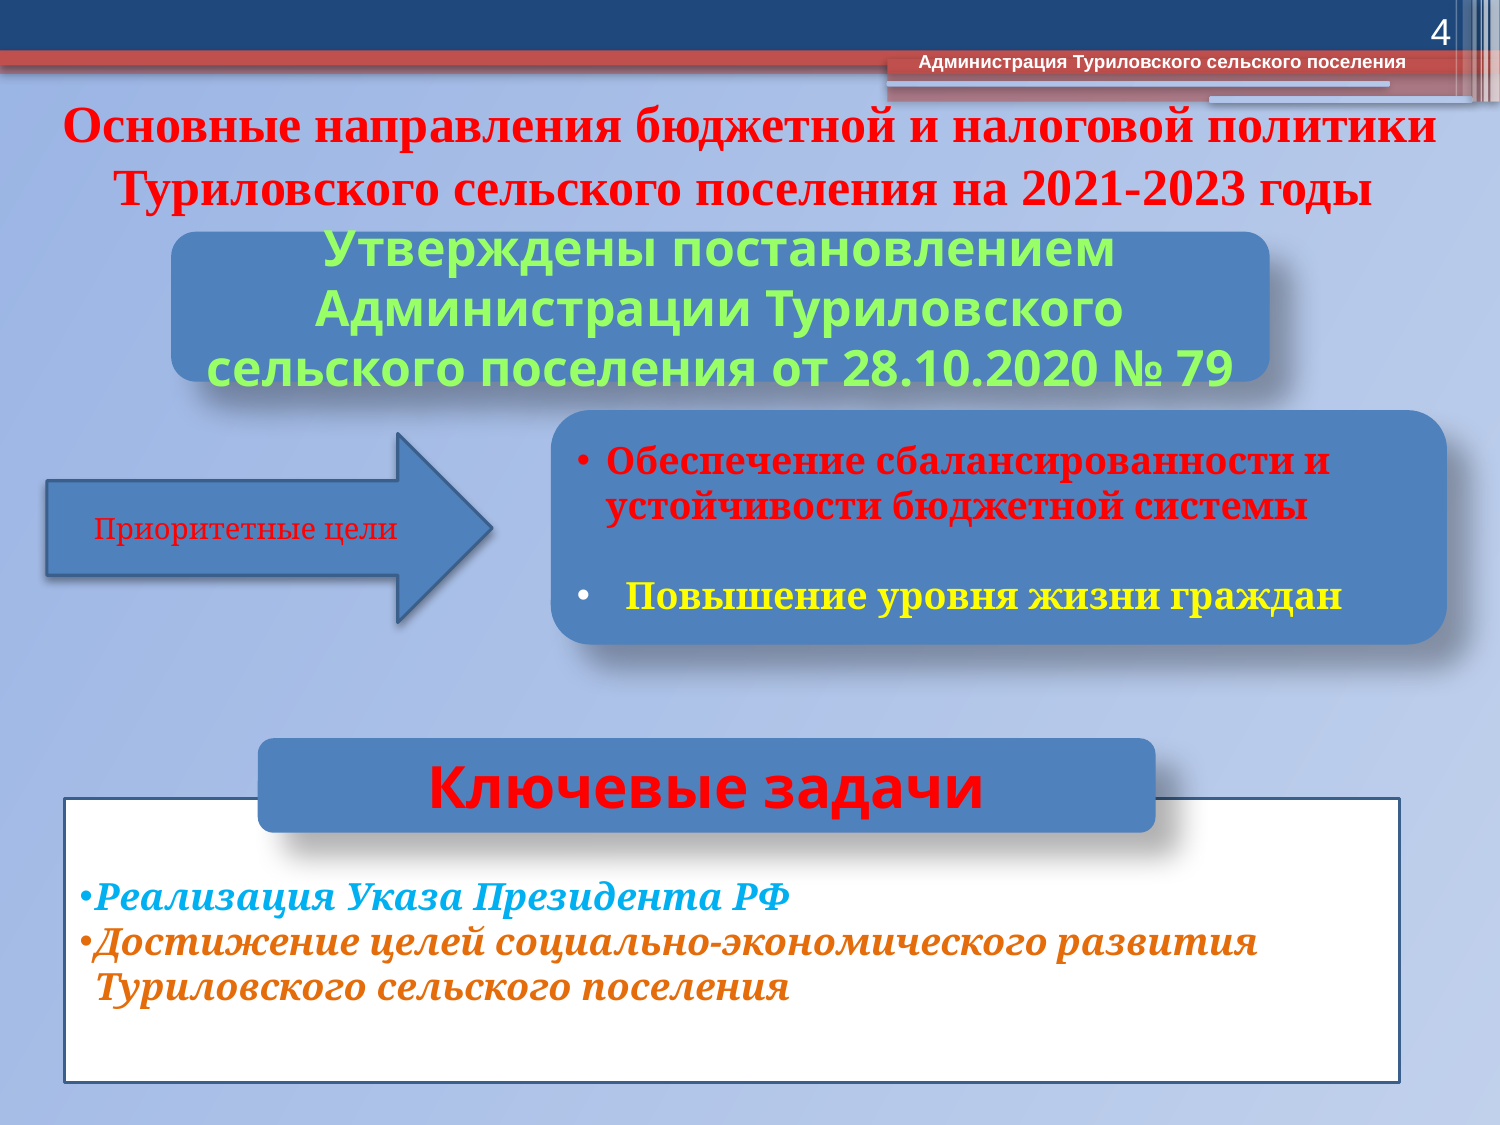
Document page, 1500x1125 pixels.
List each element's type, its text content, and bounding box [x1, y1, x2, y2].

text_box Утверждены постановлением Администрации Туриловского сельского поселения от 28.10.2020 № 79 [169, 230, 1272, 384]
text_box Приоритетные цели [45, 432, 494, 624]
text_box Обеспечение сбалансированности и устойчивости бюджетной системы Повышение уровня жизни граждан [549, 408, 1449, 647]
text_box Реализация Указа Президента РФ Достижение целей социально-экономического развития Туриловского сельского поселения [63, 797, 1401, 1084]
text_box Ключевые задачи [256, 736, 1158, 835]
title Основные направления бюджетной и налоговой политики Туриловского сельского поселения на 2021-2023 годы [0, 149, 1500, 220]
slide_number 4 [1341, 0, 1466, 61]
text_box Администрация Туриловского сельского поселения [903, 42, 1436, 80]
